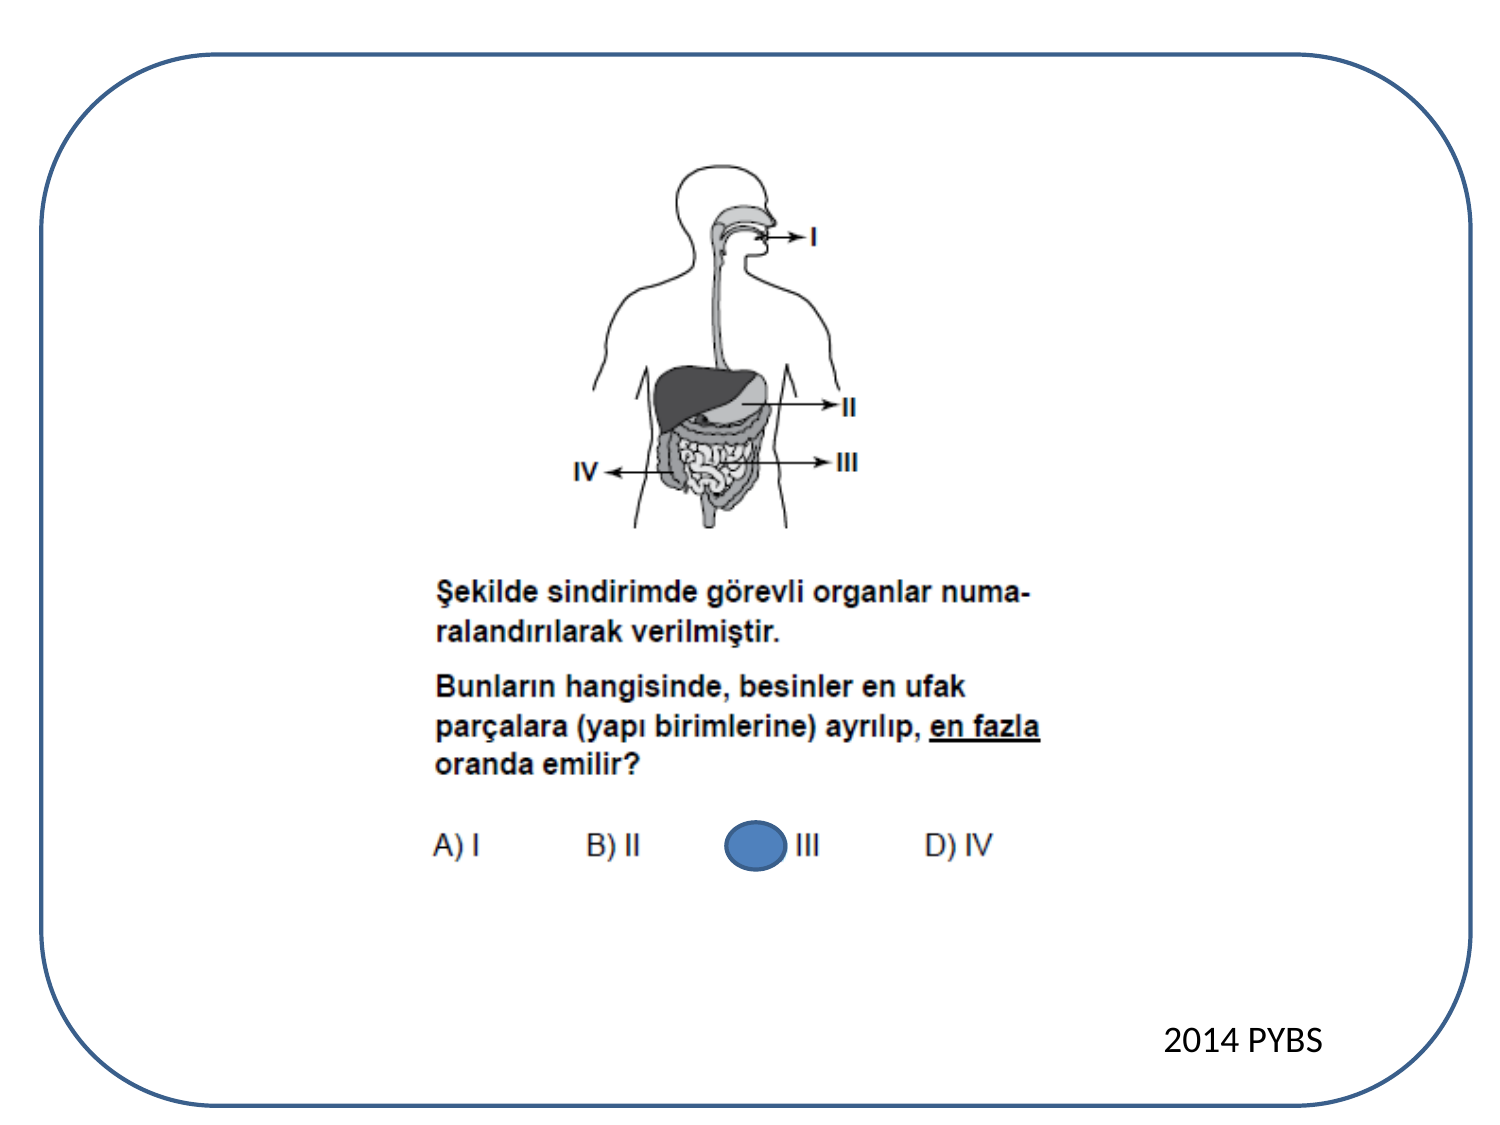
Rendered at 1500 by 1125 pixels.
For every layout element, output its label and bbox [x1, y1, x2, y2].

text_box [39, 52, 1473, 1108]
picture [418, 148, 1094, 884]
